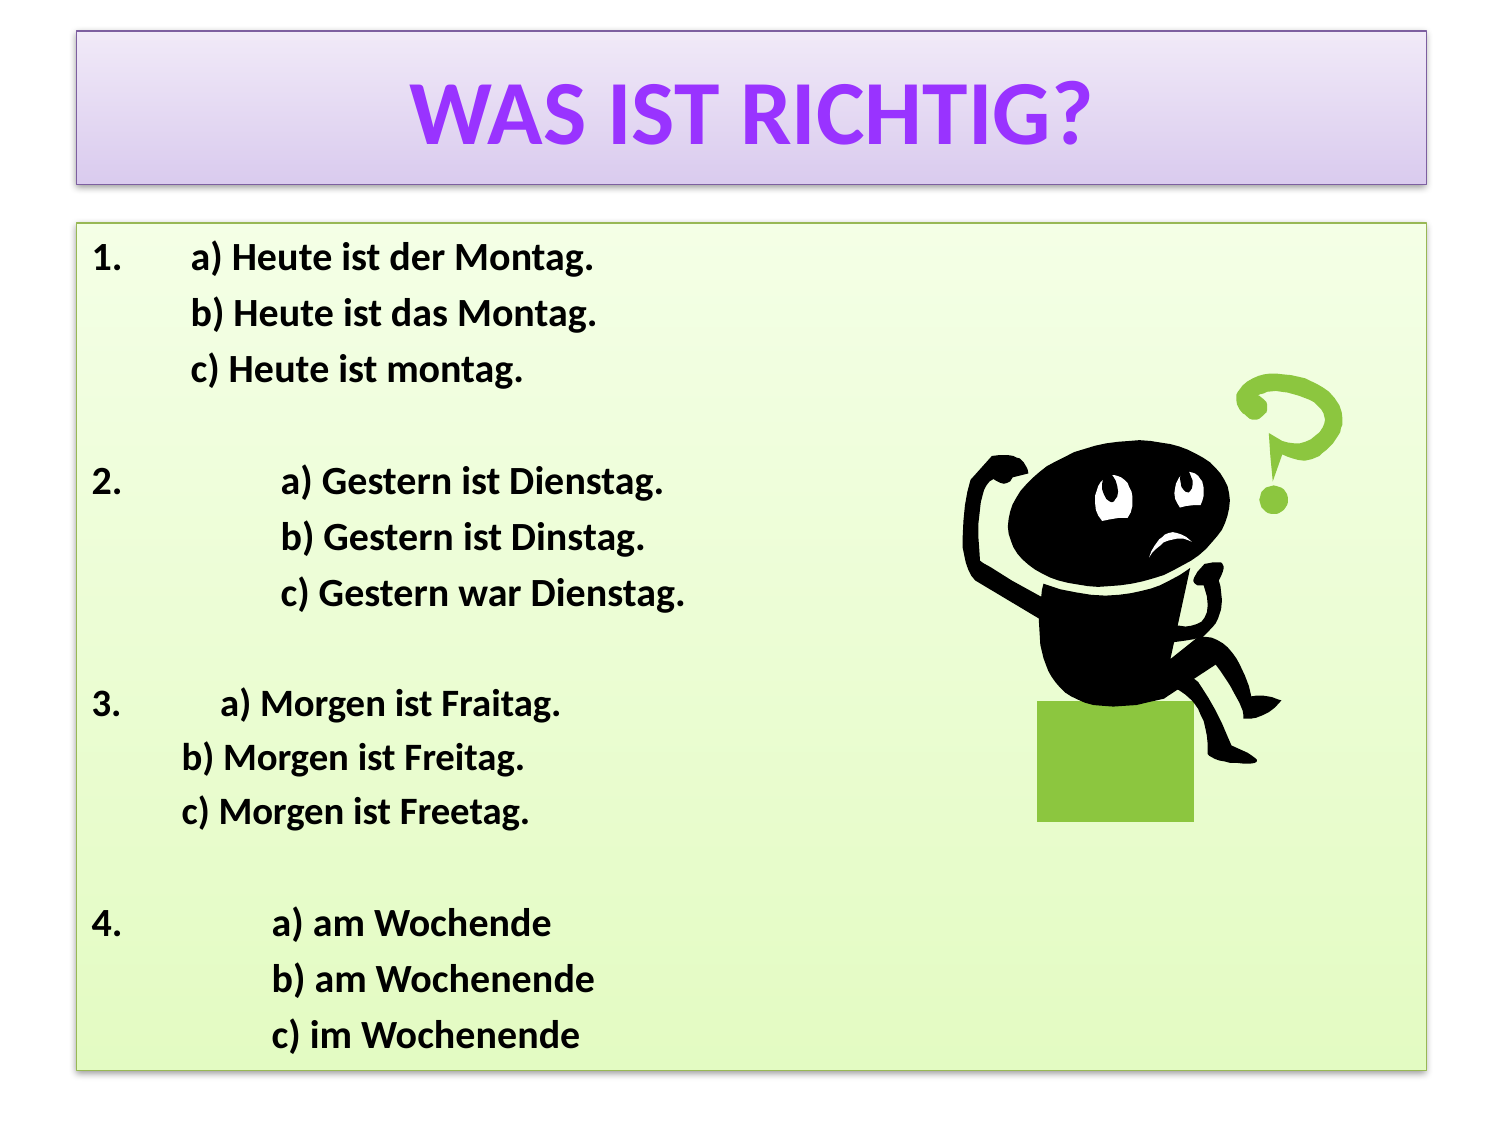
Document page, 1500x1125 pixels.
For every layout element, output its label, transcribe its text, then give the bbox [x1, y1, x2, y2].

picture [962, 373, 1343, 823]
title WAS IST RICHTIG? [76, 30, 1427, 185]
list 1. a) Heute ist der Montag. b) Heute ist das Montag. c) Heute ist montag. 2. a) Gestern ist Dienstag. b) Gestern ist Dinstag. c) Gestern war Dienstag. a) Morgen ist Fraitag. b) Morgen ist Freitag. c) Morgen ist Freetag. 4. a) am Wochende b) am Wochenende c) im Wochenende [76, 222, 1427, 1071]
